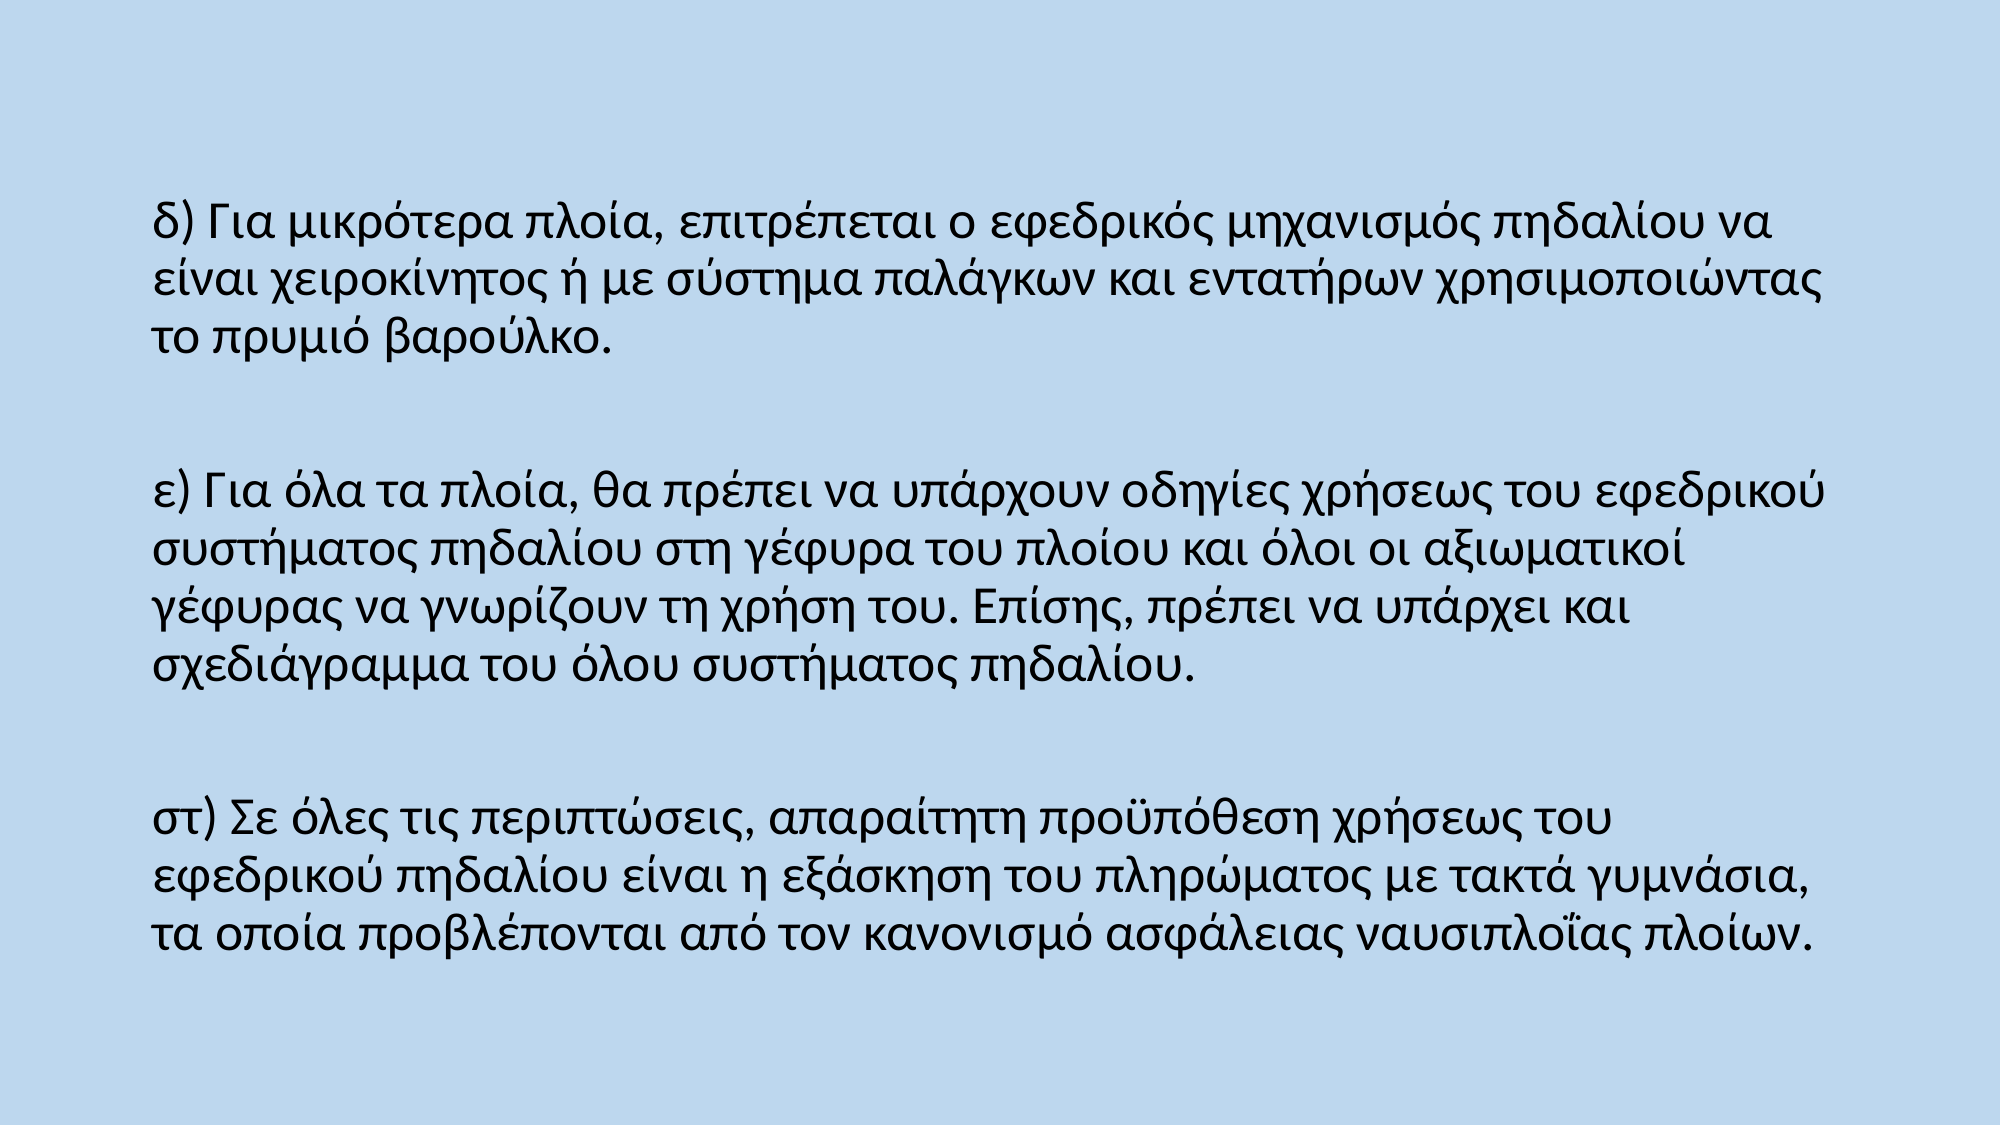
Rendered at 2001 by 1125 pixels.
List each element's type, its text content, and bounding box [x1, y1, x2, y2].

list δ) Για μικρότερα πλοία, επιτρέπεται ο εφεδρικός μηχανισμός πηδαλίου να είναι χειροκίνητος ή με σύστημα παλάγκων και εντατήρων χρησιμοποιώντας το πρυμιό βαρούλκο. ε) Για όλα τα πλοία, θα πρέπει να υπάρχουν οδηγίες χρήσεως του εφεδρικού συστήματος πηδαλίου στη γέφυρα του πλοίου και όλοι οι αξιωματικοί γέφυρας να γνωρίζουν τη χρήση του. Επίσης, πρέπει να υπάρχει και σχεδιάγραμμα του όλου συστήματος πηδαλίου. στ) Σε όλες τις περιπτώσεις, απαραίτητη προϋπόθεση χρήσεως του εφεδρικού πηδαλίου είναι η εξάσκηση του πληρώματος με τακτά γυμνάσια, τα οποία προβλέπονται από τον κανονισμό ασφάλειας ναυσιπλοΐας πλοίων. [137, 184, 1863, 1014]
